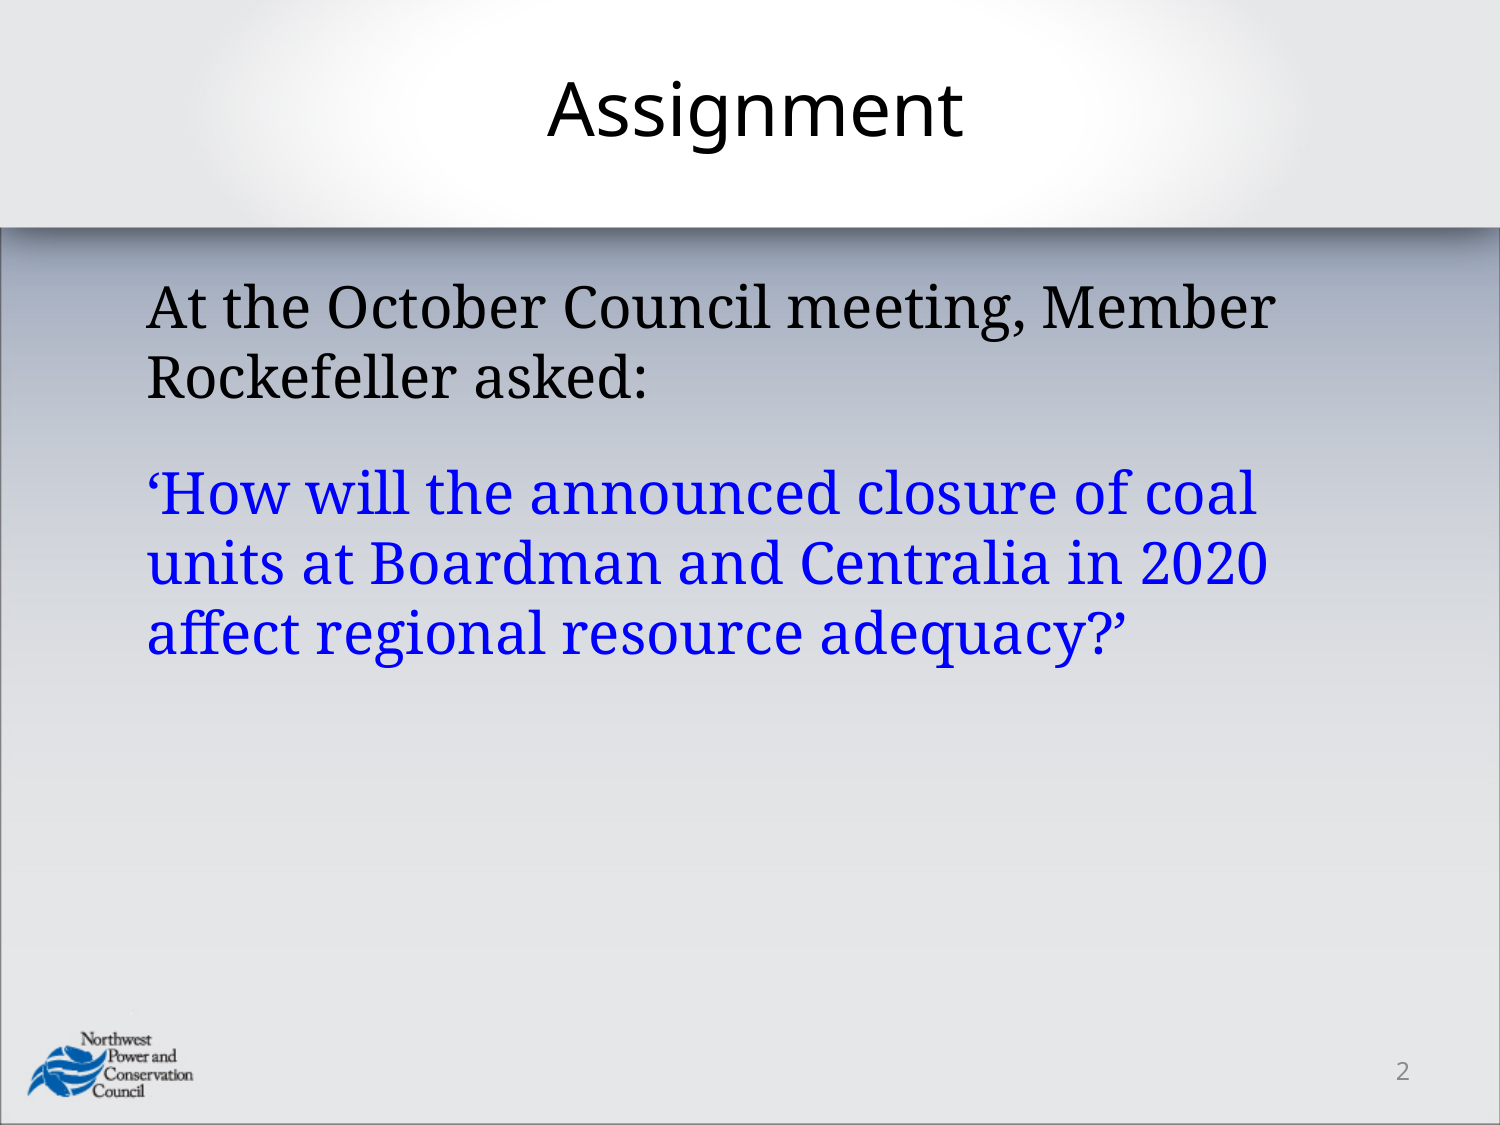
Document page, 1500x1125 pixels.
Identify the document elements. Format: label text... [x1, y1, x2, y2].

title Assignment [50, 12, 1463, 200]
picture [0, 0, 1500, 1125]
list At the October Council meeting, Member Rockefeller asked: ‘How will the announced closure of coal units at Boardman and Centralia in 2020 affect regional resource adequacy?’ [75, 262, 1425, 1063]
slide_number 2 [1074, 1042, 1425, 1103]
